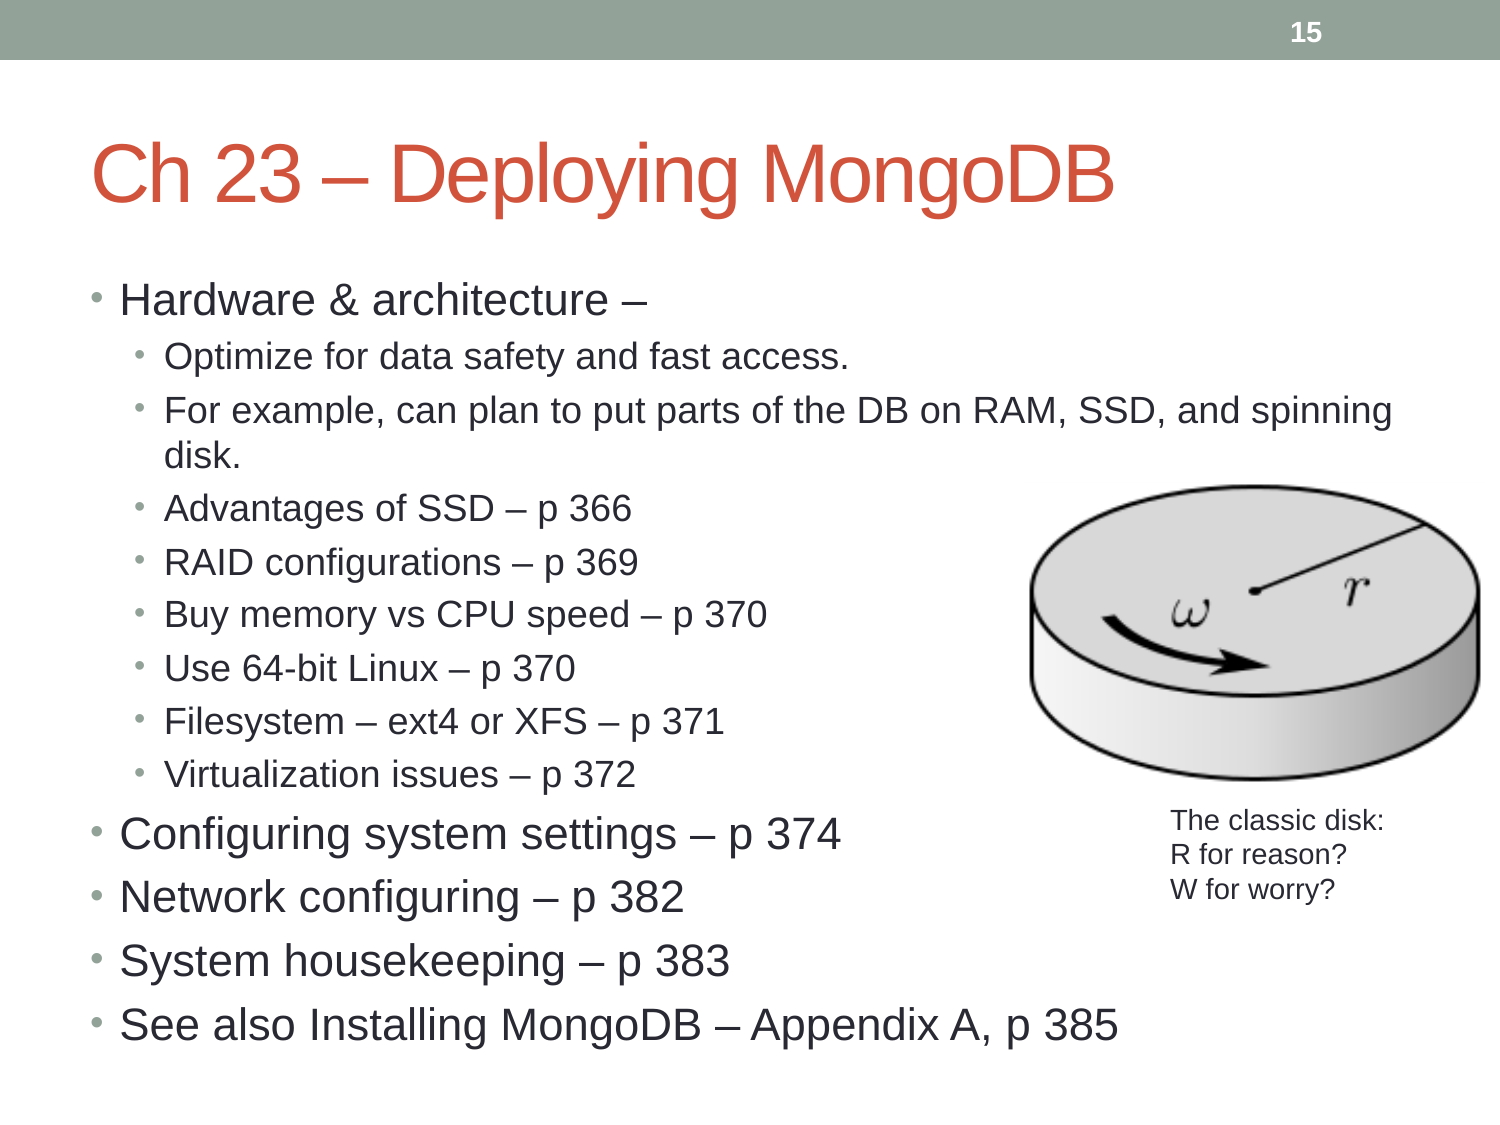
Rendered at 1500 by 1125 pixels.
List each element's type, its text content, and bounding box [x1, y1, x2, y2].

text_box The classic disk: R for reason? W for worry? [1155, 794, 1401, 913]
title Ch 23 – Deploying MongoDB [75, 87, 1425, 250]
picture [1025, 481, 1485, 786]
list Hardware & architecture – Optimize for data safety and fast access. For example, can plan to put parts of the DB on RAM, SSD, and spinning disk. Advantages of SSD – p 366 RAID configurations – p 369 Buy memory vs CPU speed – p 370 Use 64-bit Linux – p 370 Filesystem – ext4 or XFS – p 371 Virtualization issues – p 372 Configuring system settings – p 374 Network configuring – p 382 System housekeeping – p 383 See also Installing MongoDB – Appendix A, p 385 [75, 262, 1425, 1063]
